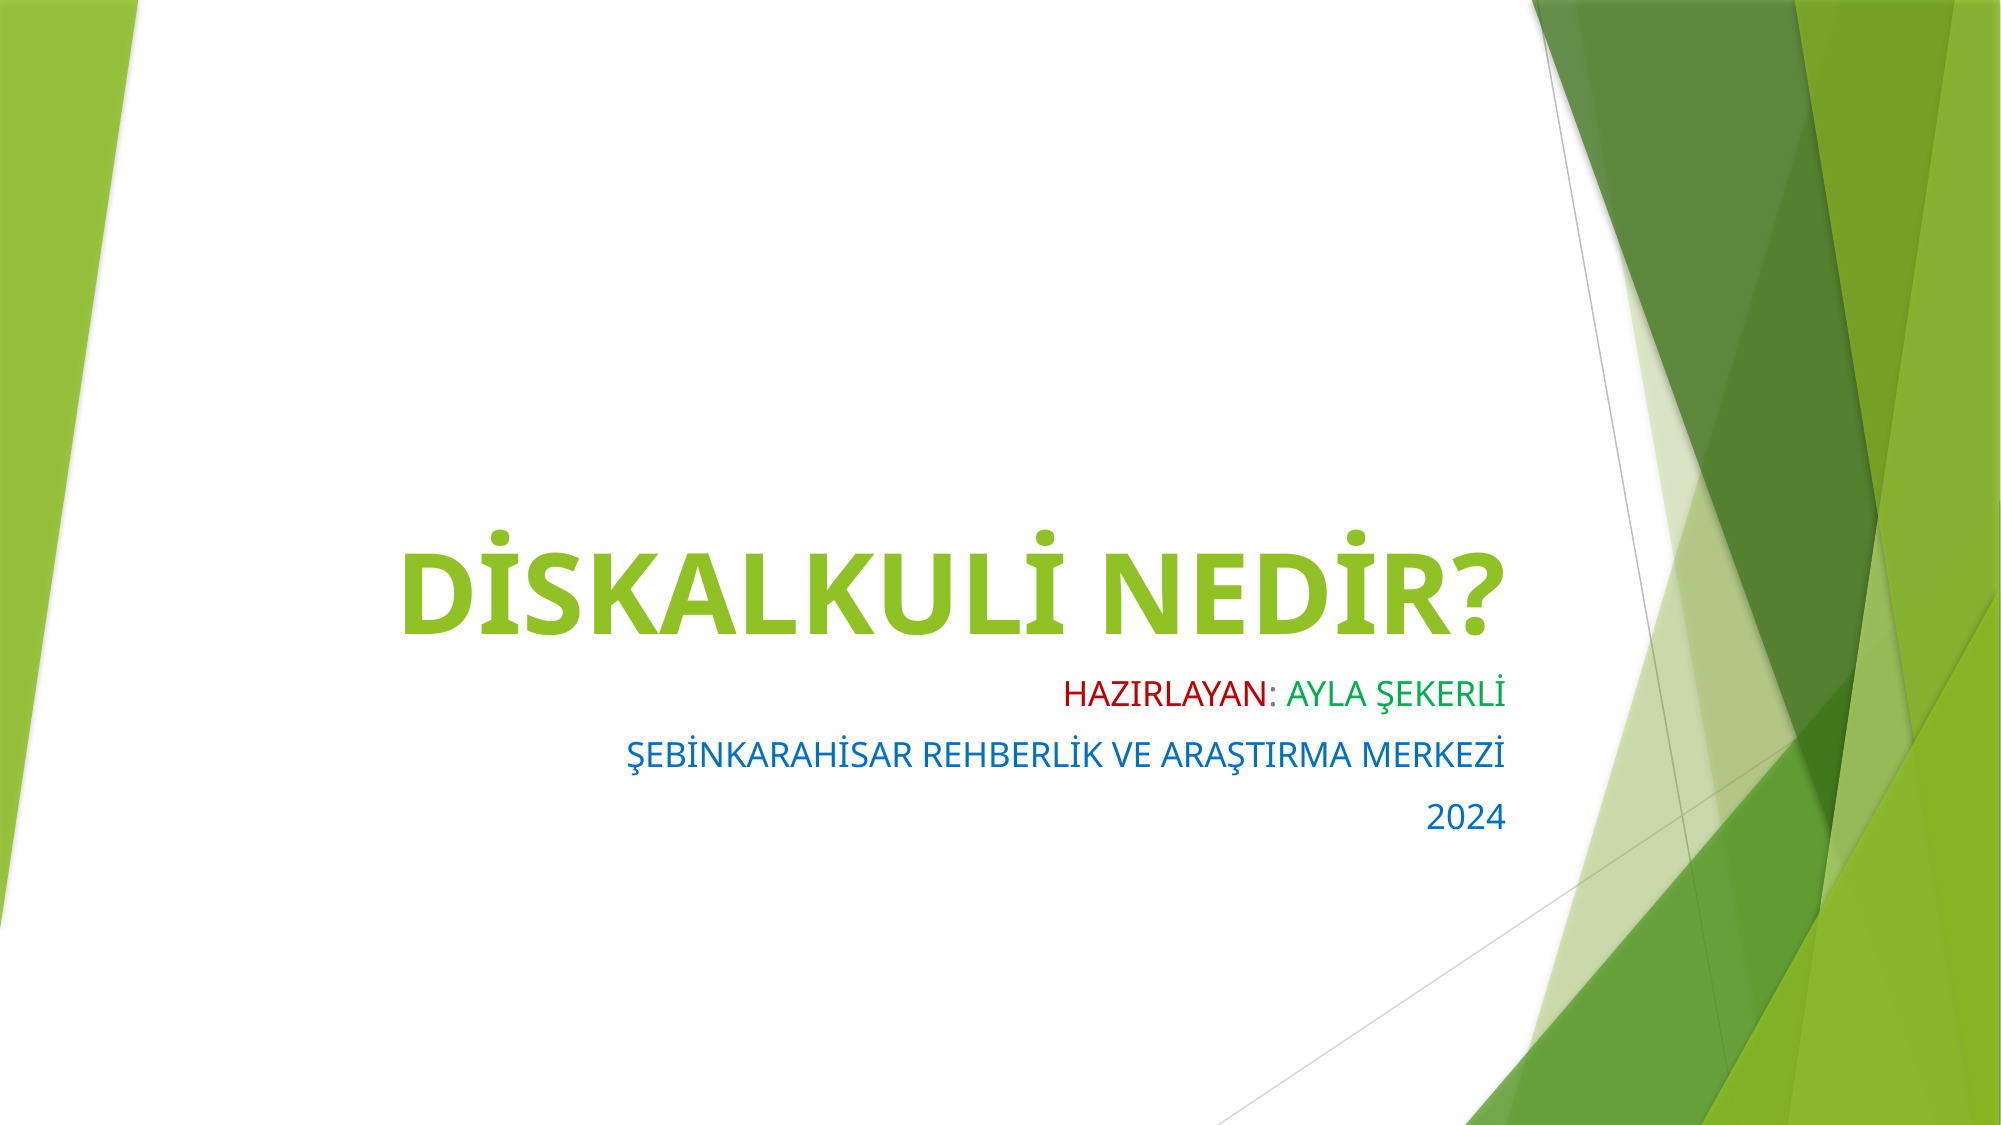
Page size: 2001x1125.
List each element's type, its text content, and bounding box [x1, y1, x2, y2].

title DİSKALKULİ NEDİR? [247, 394, 1522, 664]
subtitle HAZIRLAYAN: AYLA ŞEKERLİ ŞEBİNKARAHİSAR REHBERLİK VE ARAŞTIRMA MERKEZİ 2024 [247, 664, 1522, 845]
